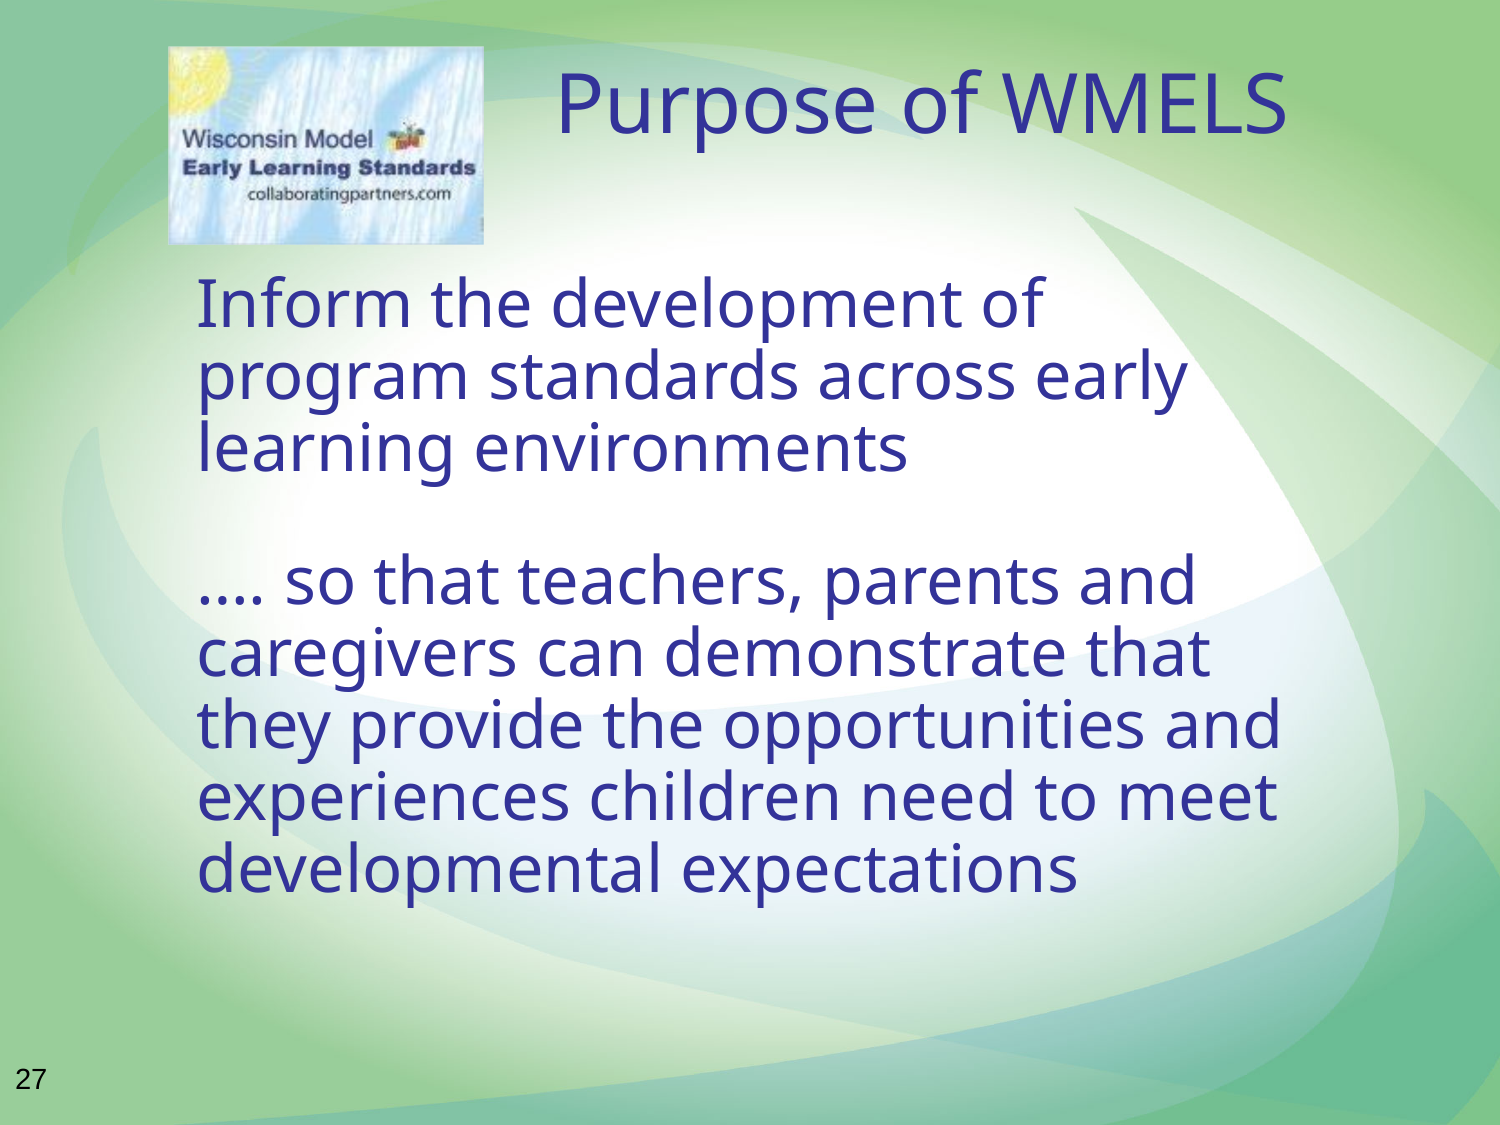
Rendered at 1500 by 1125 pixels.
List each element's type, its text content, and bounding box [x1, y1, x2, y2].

picture [0, 0, 1500, 1125]
title Purpose of WMELS [539, 42, 1315, 231]
list Inform the development of program standards across early learning environments …. so that teachers, parents and caregivers can demonstrate that they provide the opportunities and experiences children need to meet developmental expectations [181, 262, 1319, 1005]
slide_number 27 [0, 1052, 350, 1113]
